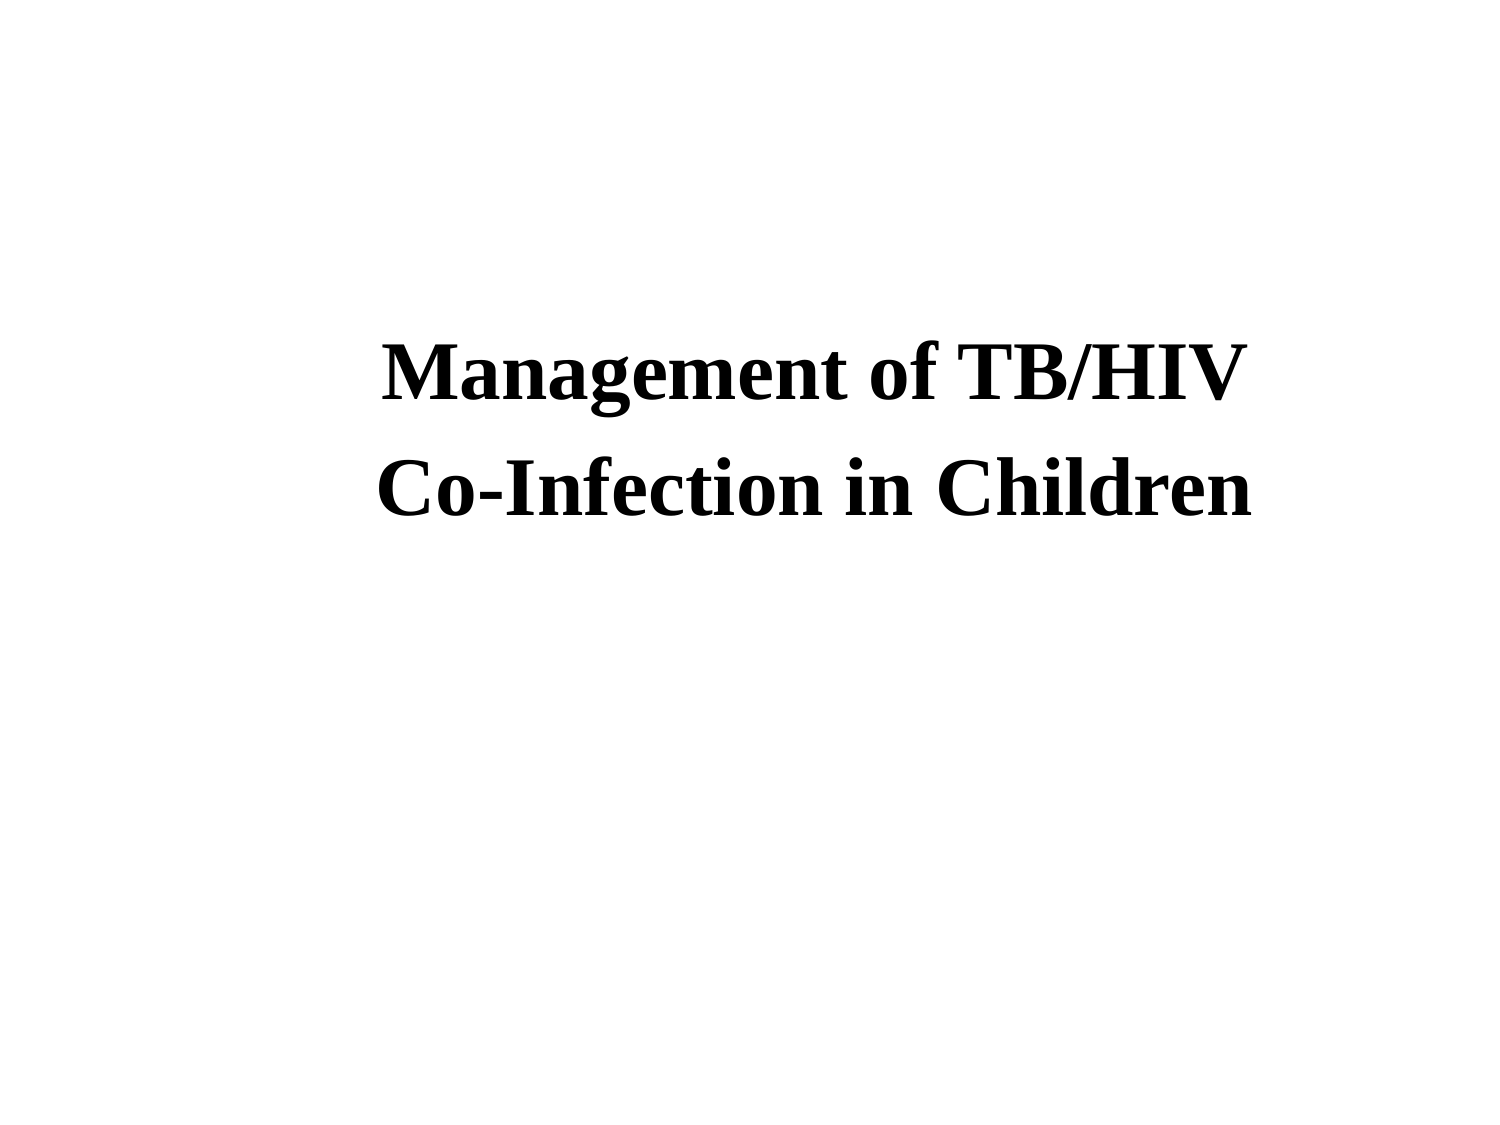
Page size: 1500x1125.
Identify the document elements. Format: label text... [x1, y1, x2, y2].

list Management of TB/HIV Co-Infection in Children [74, 74, 1426, 1006]
